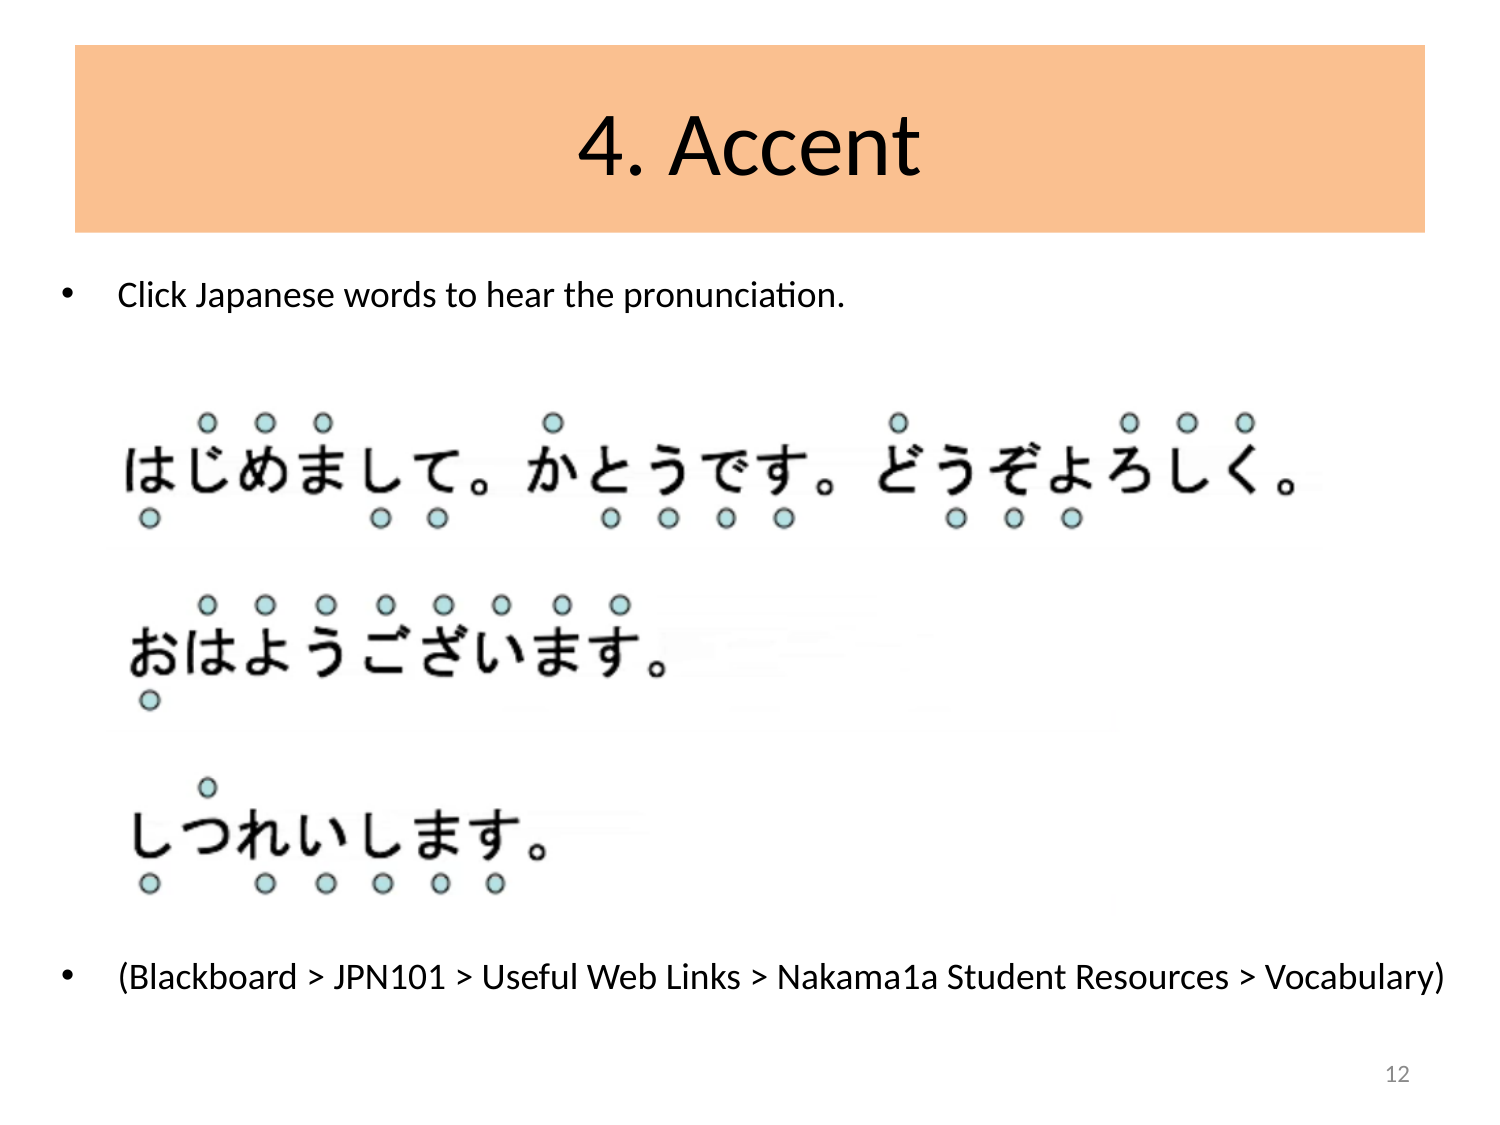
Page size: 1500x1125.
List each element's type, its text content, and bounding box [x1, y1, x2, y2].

list Click Japanese words to hear the pronunciation. (Blackboard > JPN101 > Useful Web Links > Nakama1a Student Resources > Vocabulary) [46, 262, 1500, 1043]
slide_number 12 [1074, 1042, 1425, 1103]
title 4. Accent [75, 45, 1425, 233]
picture [74, 373, 1336, 918]
